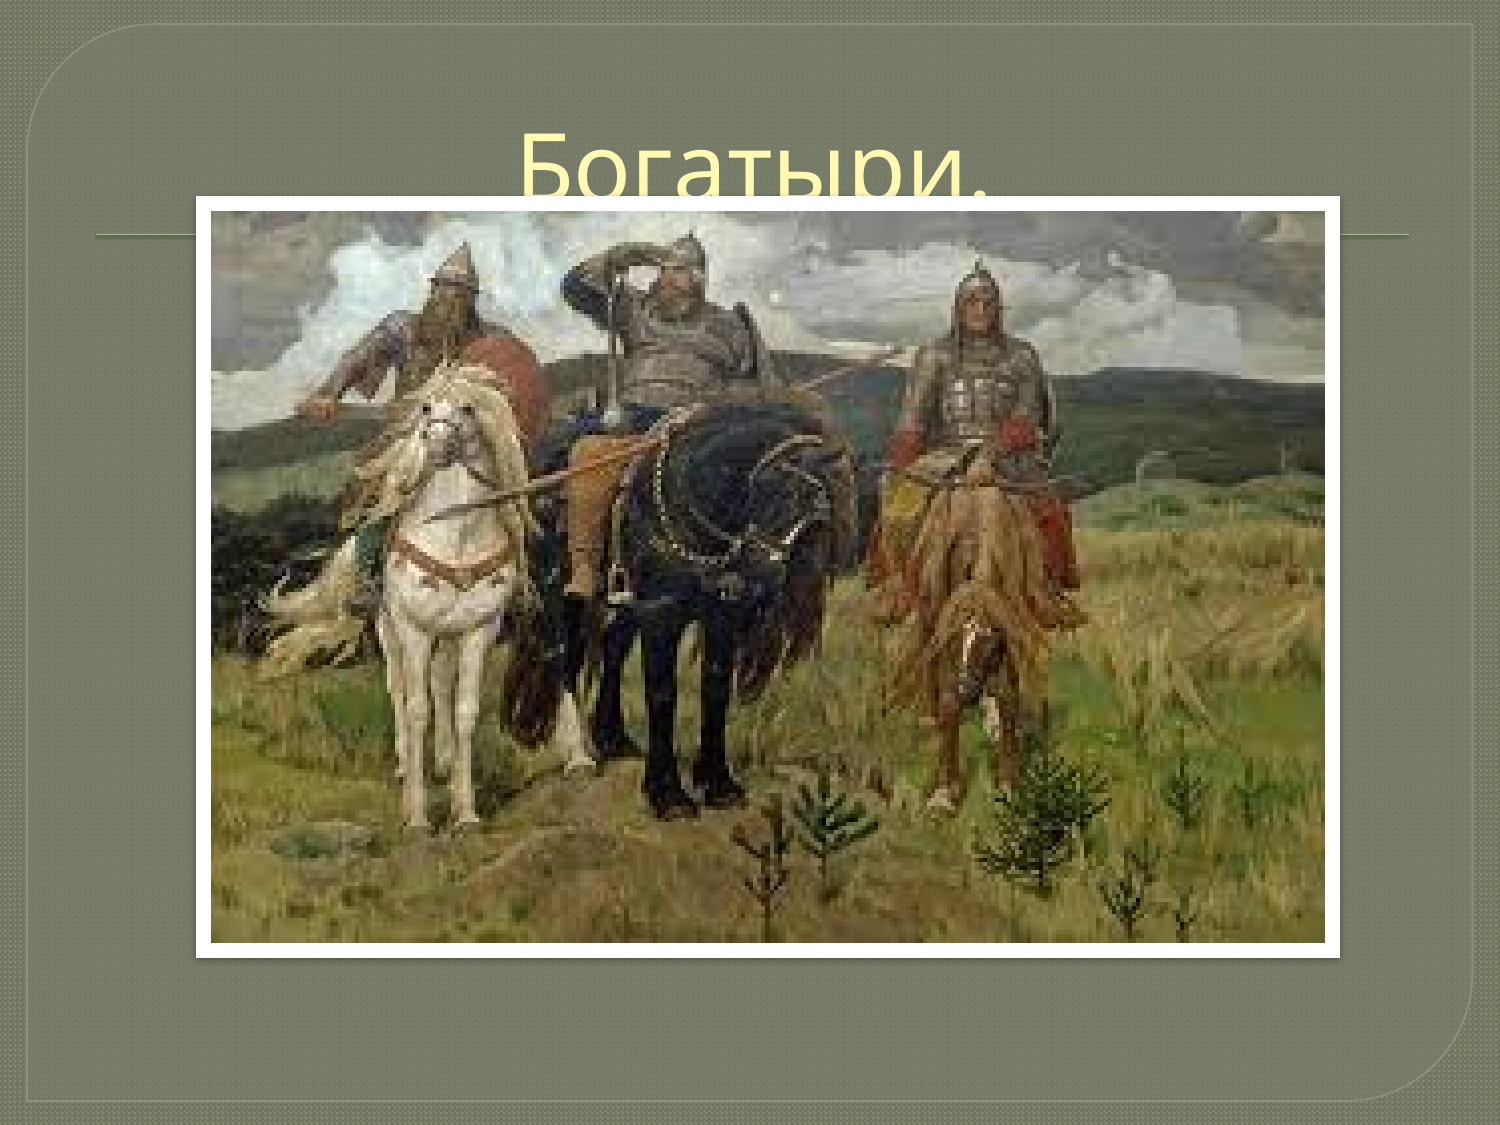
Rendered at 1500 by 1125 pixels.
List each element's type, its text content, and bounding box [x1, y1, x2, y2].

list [210, 210, 1326, 944]
title Богатыри. [75, 41, 1425, 230]
